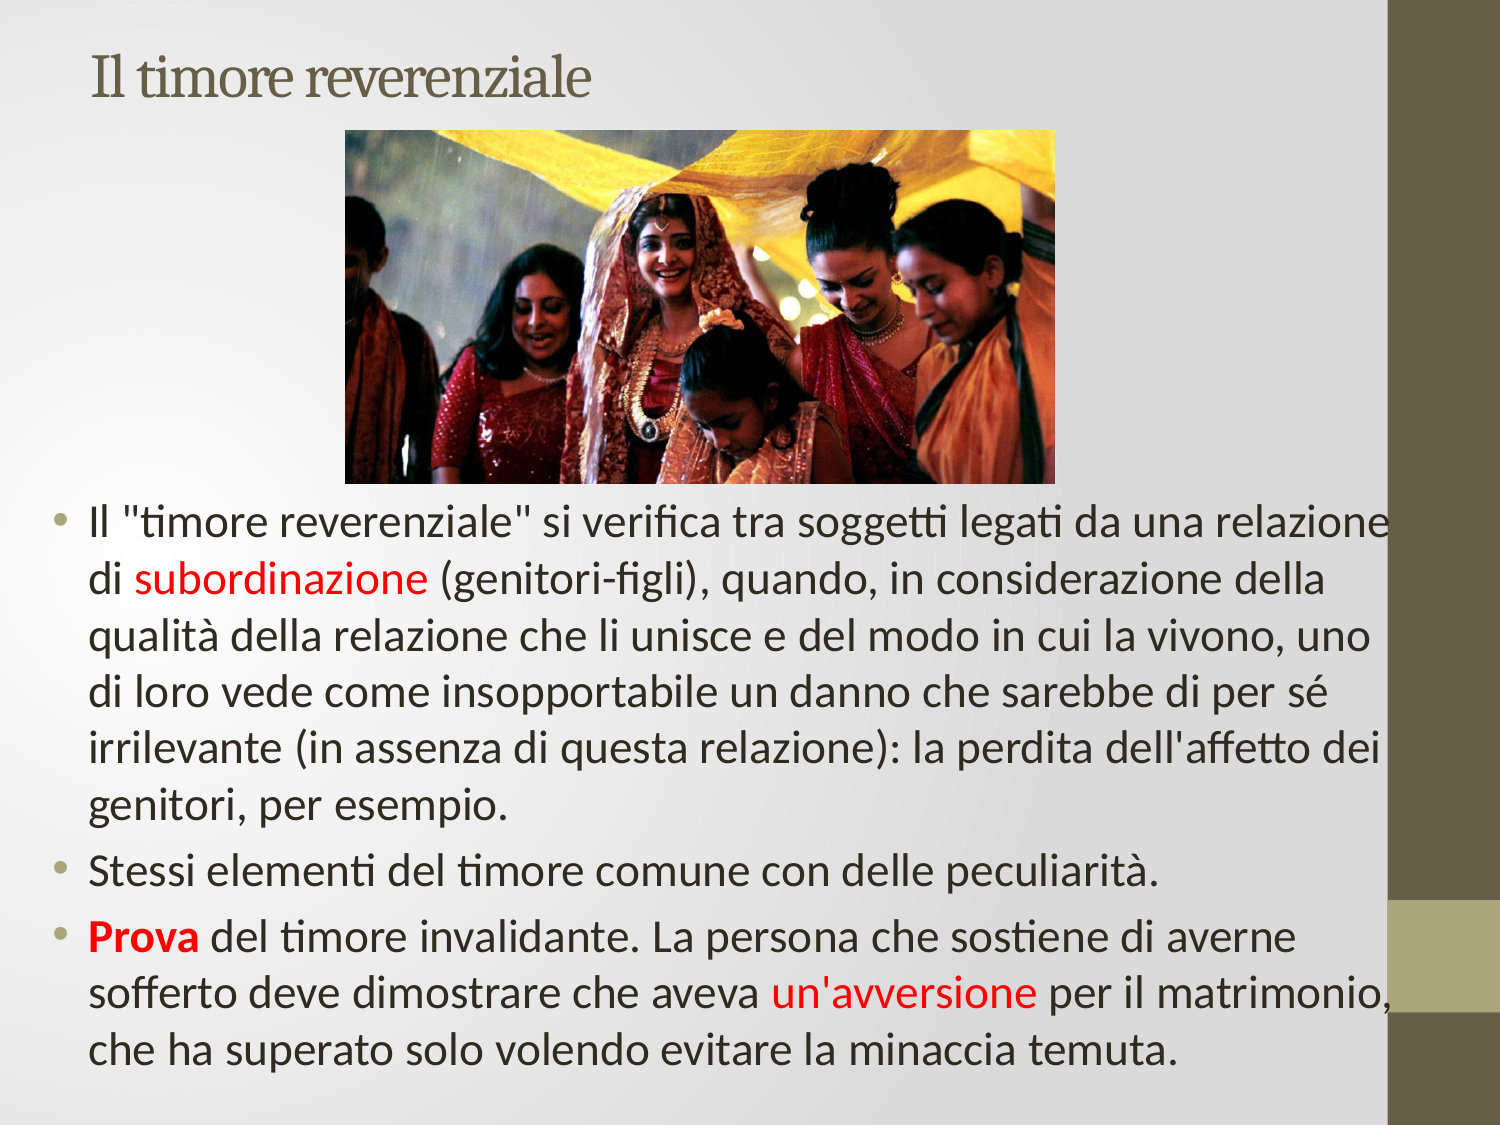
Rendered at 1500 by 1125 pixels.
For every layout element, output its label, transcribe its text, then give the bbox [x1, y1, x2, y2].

list Il "timore reverenziale" si verifica tra soggetti legati da una relazione di subordinazione (genitori-figli), quando, in considerazione della qualità della relazione che li unisce e del modo in cui la vivono, uno di loro vede come insopportabile un danno che sarebbe di per sé irrilevante (in assenza di questa relazione): la perdita dell'affetto dei genitori, per esempio. Stessi elementi del timore comune con delle peculiarità. Prova del timore invalidante. La persona che sostiene di averne sofferto deve dimostrare che aveva un'avversione per il matrimonio, che ha superato solo volendo evitare la minaccia temuta. [19, 483, 1420, 1103]
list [74, 129, 1326, 484]
title Il timore reverenziale [75, 45, 1325, 101]
